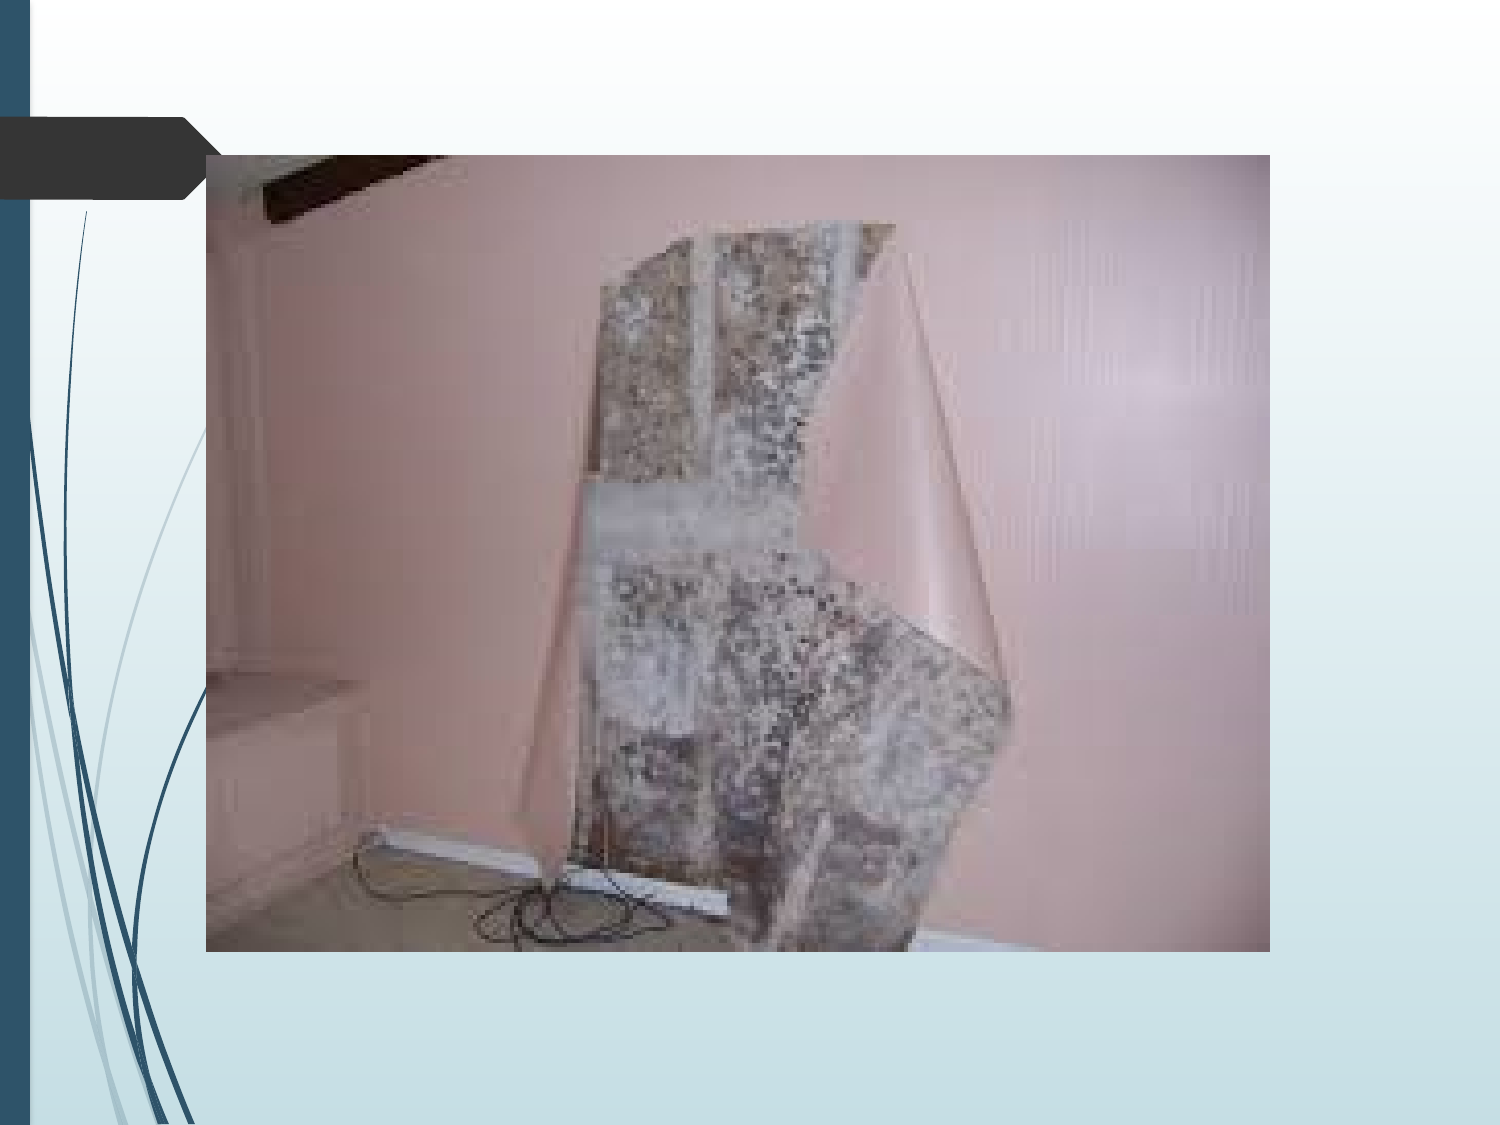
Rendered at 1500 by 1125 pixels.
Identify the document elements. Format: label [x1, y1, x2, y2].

picture [206, 155, 1270, 952]
